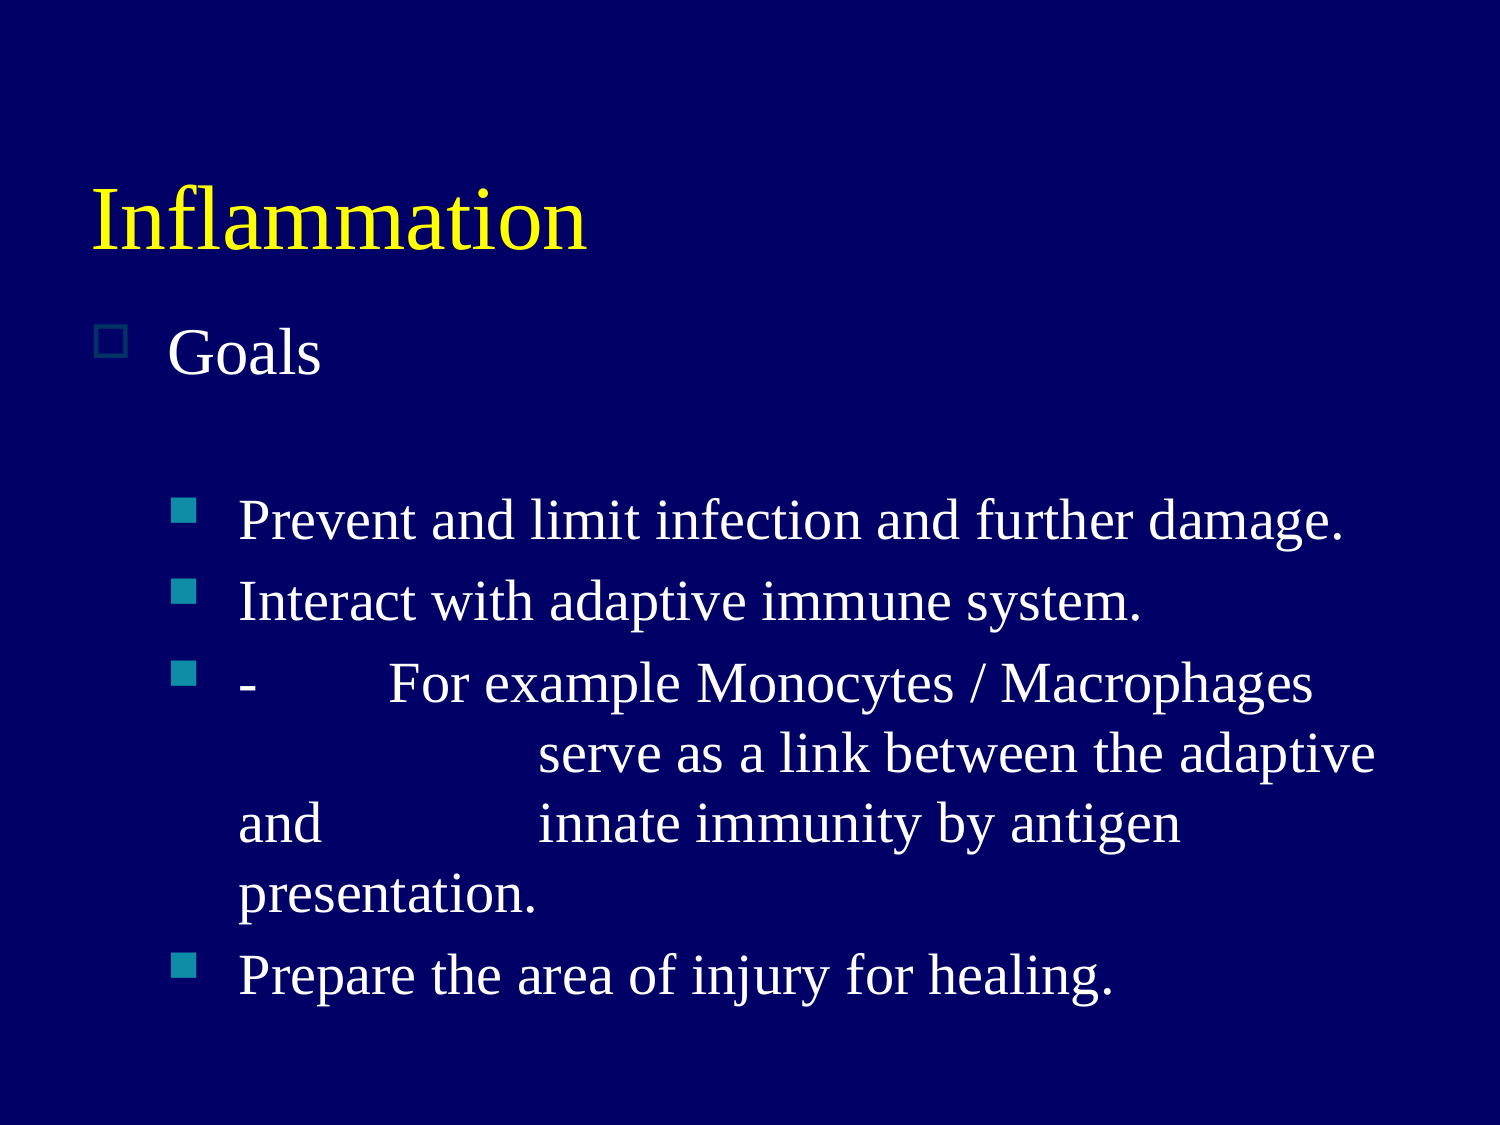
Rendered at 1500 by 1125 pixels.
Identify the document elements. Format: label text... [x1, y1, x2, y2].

list Goals Prevent and limit infection and further damage. Interact with adaptive immune system. - For example Monocytes / Macrophages serve as a link between the adaptive and innate immunity by antigen presentation. Prepare the area of injury for healing. [75, 299, 1425, 1006]
title Inflammation [75, 87, 1425, 275]
